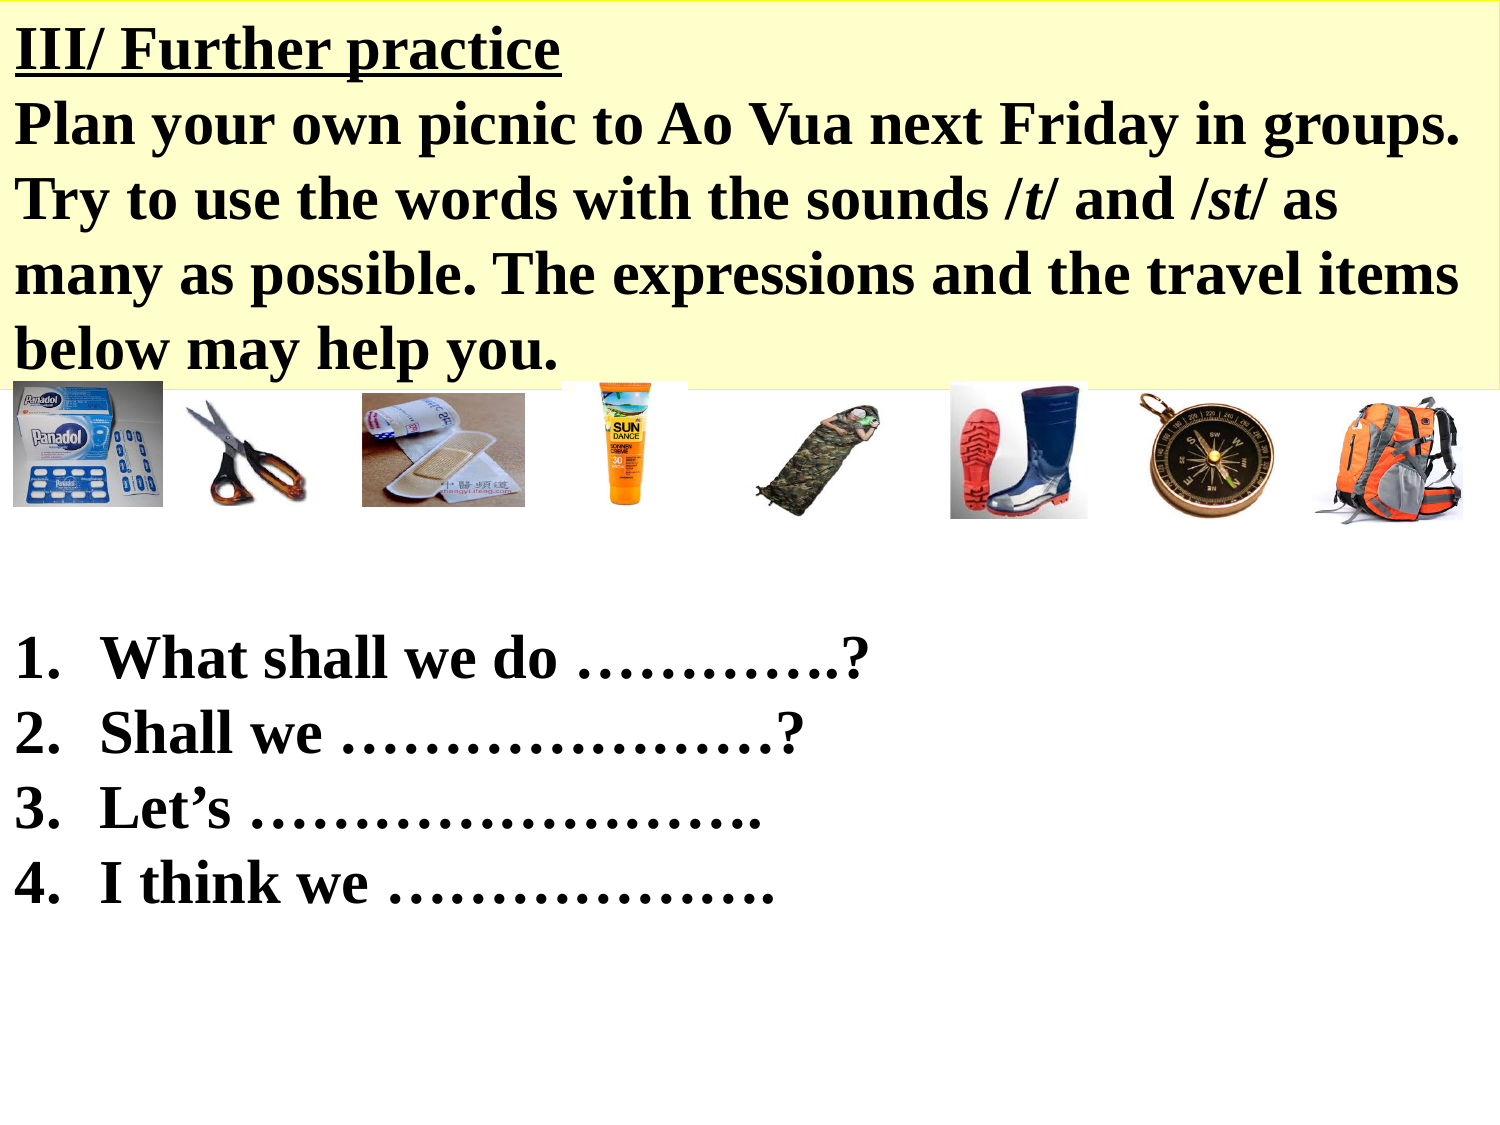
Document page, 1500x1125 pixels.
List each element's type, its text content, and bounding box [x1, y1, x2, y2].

text_box What shall we do ………….? Shall we …………………? Let’s ……………………. I think we ………………. [0, 609, 1500, 924]
text_box III/ Further practice Plan your own picnic to Ao Vua next Friday in groups. Try to use the words with the sounds /t/ and /st/ as many as possible. The expressions and the travel items below may help you. [0, 0, 1500, 390]
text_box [13, 380, 1463, 526]
